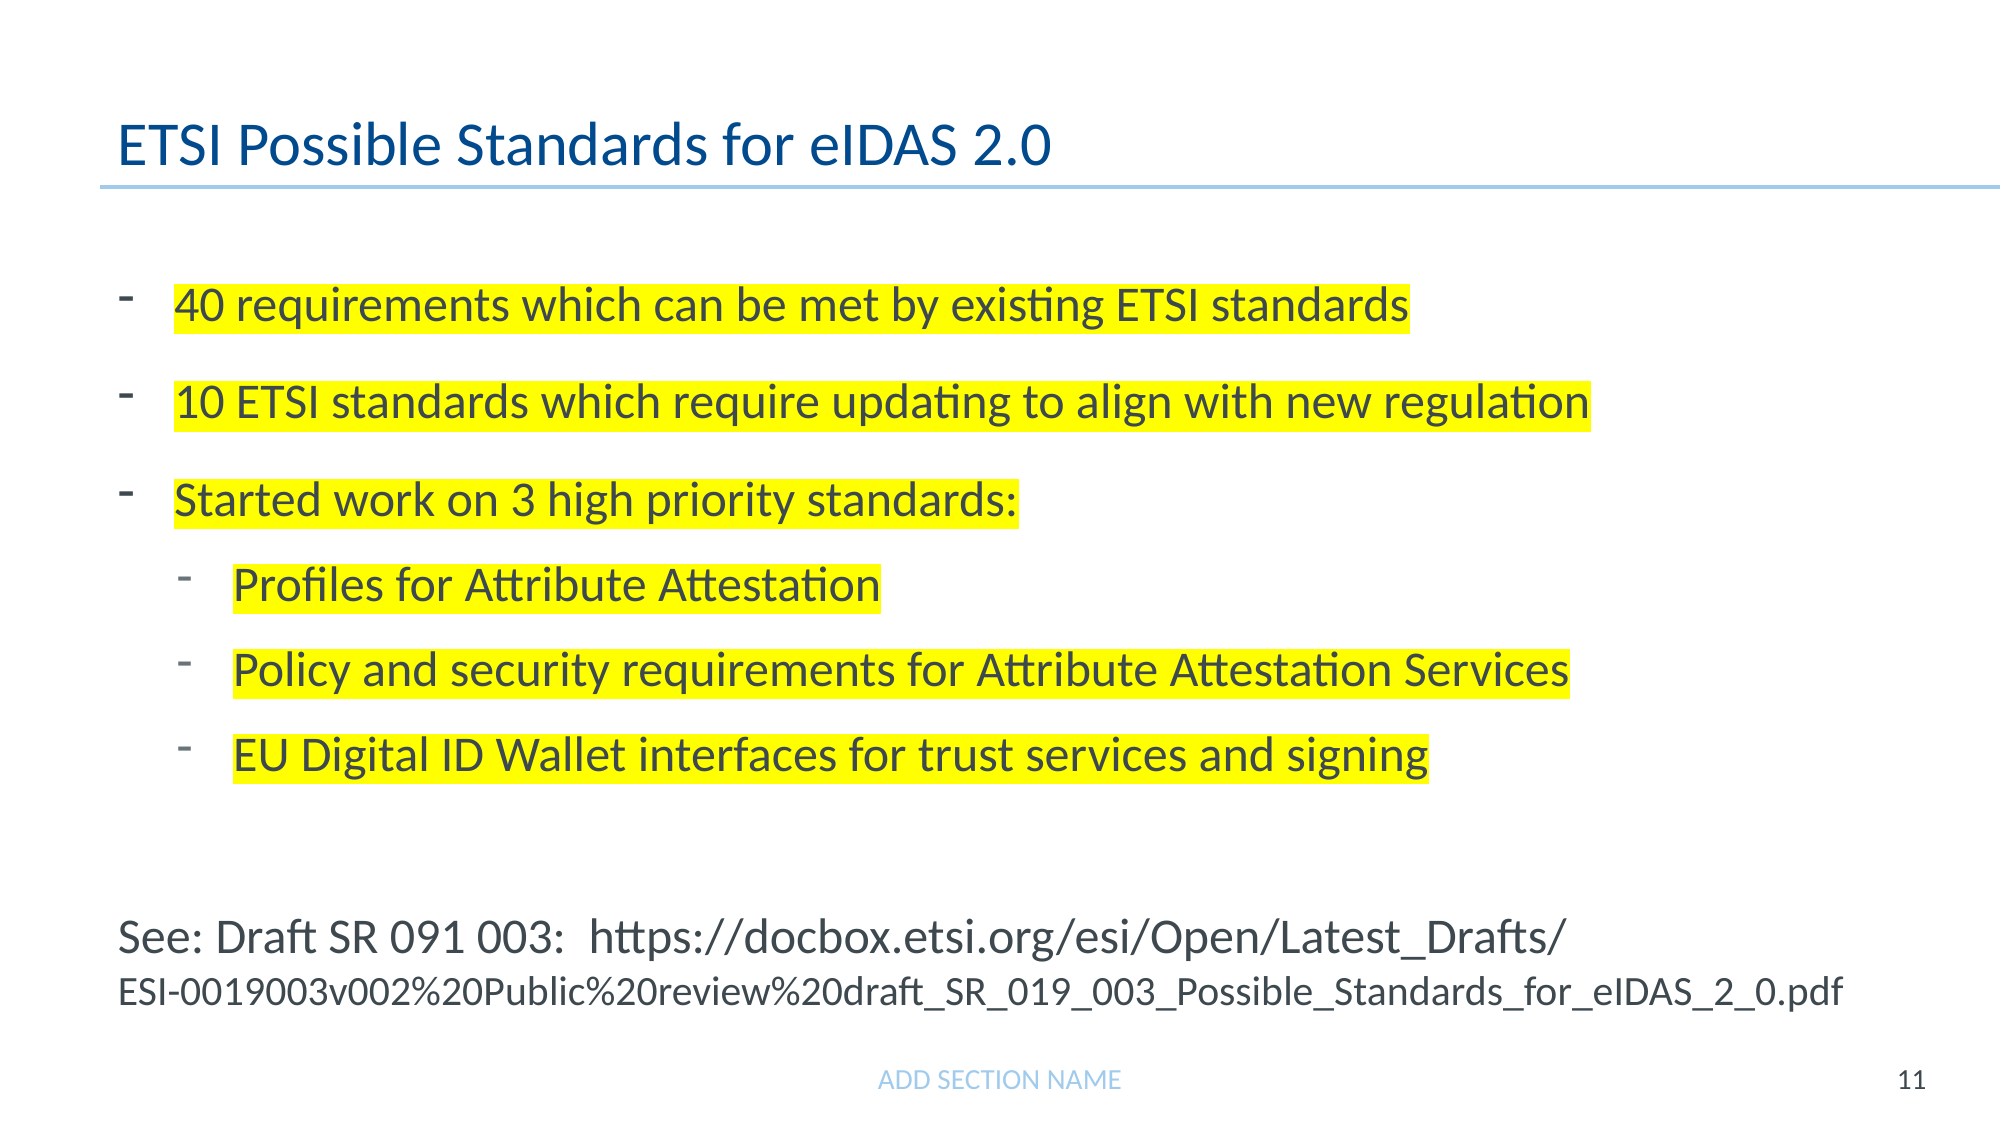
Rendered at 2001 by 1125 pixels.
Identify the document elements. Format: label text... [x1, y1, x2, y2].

list 40 requirements which can be met by existing ETSI standards 10 ETSI standards which require updating to align with new regulation Started work on 3 high priority standards: Profiles for Attribute Attestation Policy and security requirements for Attribute Attestation Services EU Digital ID Wallet interfaces for trust services and signing See: Draft SR 091 003: https://docbox.etsi.org/esi/Open/Latest_Drafts/ ESI-0019003v002%20Public%20review%20draft_SR_019_003_Possible_Standards_for_eIDAS_2_0.pdf [100, 262, 1942, 1031]
footer ADD SECTION NAME [662, 1048, 1338, 1108]
title ETSI Possible Standards for eIDAS 2.0 [100, 45, 1663, 188]
